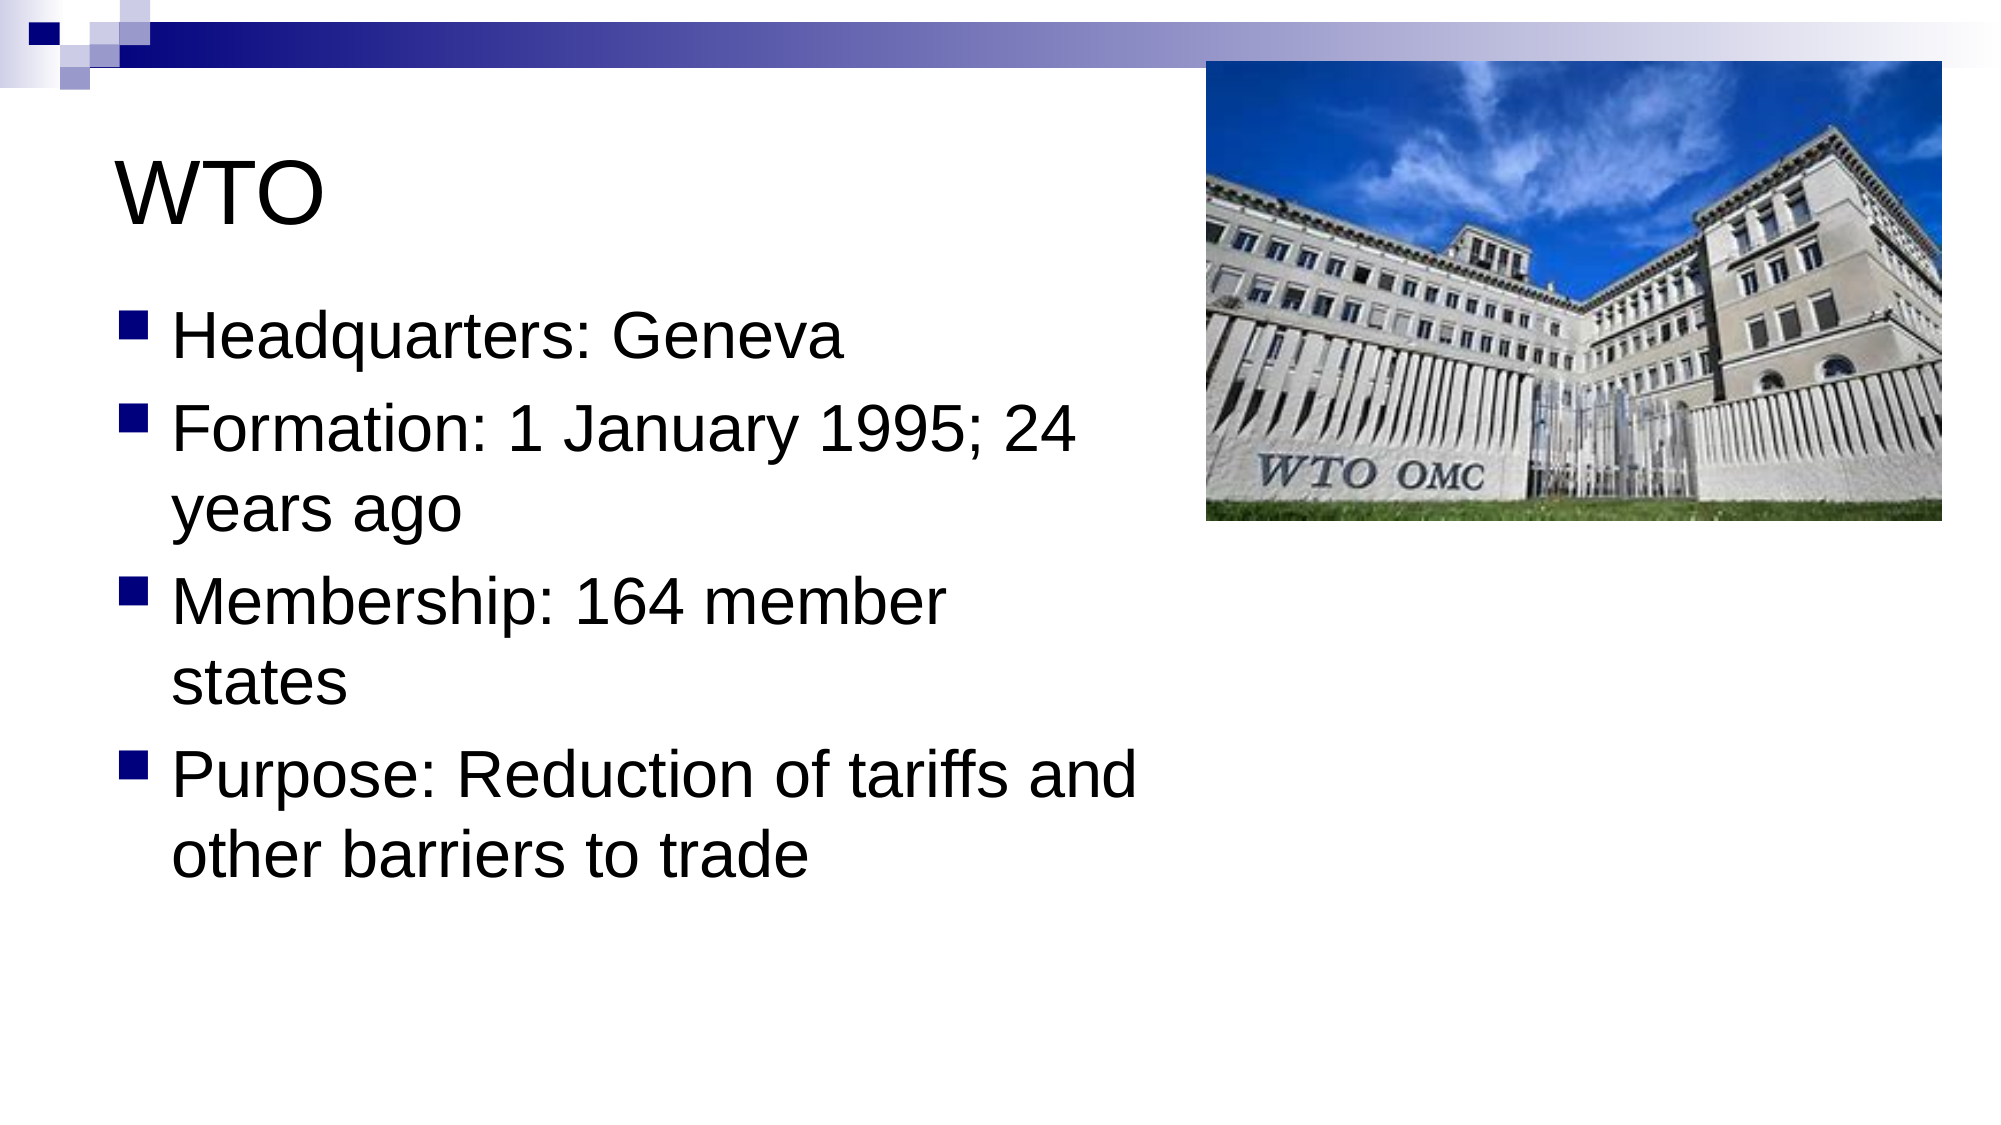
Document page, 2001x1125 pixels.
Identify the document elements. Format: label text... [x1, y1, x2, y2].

list Headquarters: Geneva Formation: 1 January 1995; 24 years ago Membership: 164 member states Purpose: Reduction of tariffs and other barriers to trade [99, 283, 1159, 1084]
picture [1206, 61, 1942, 521]
title WTO [99, 75, 1206, 300]
